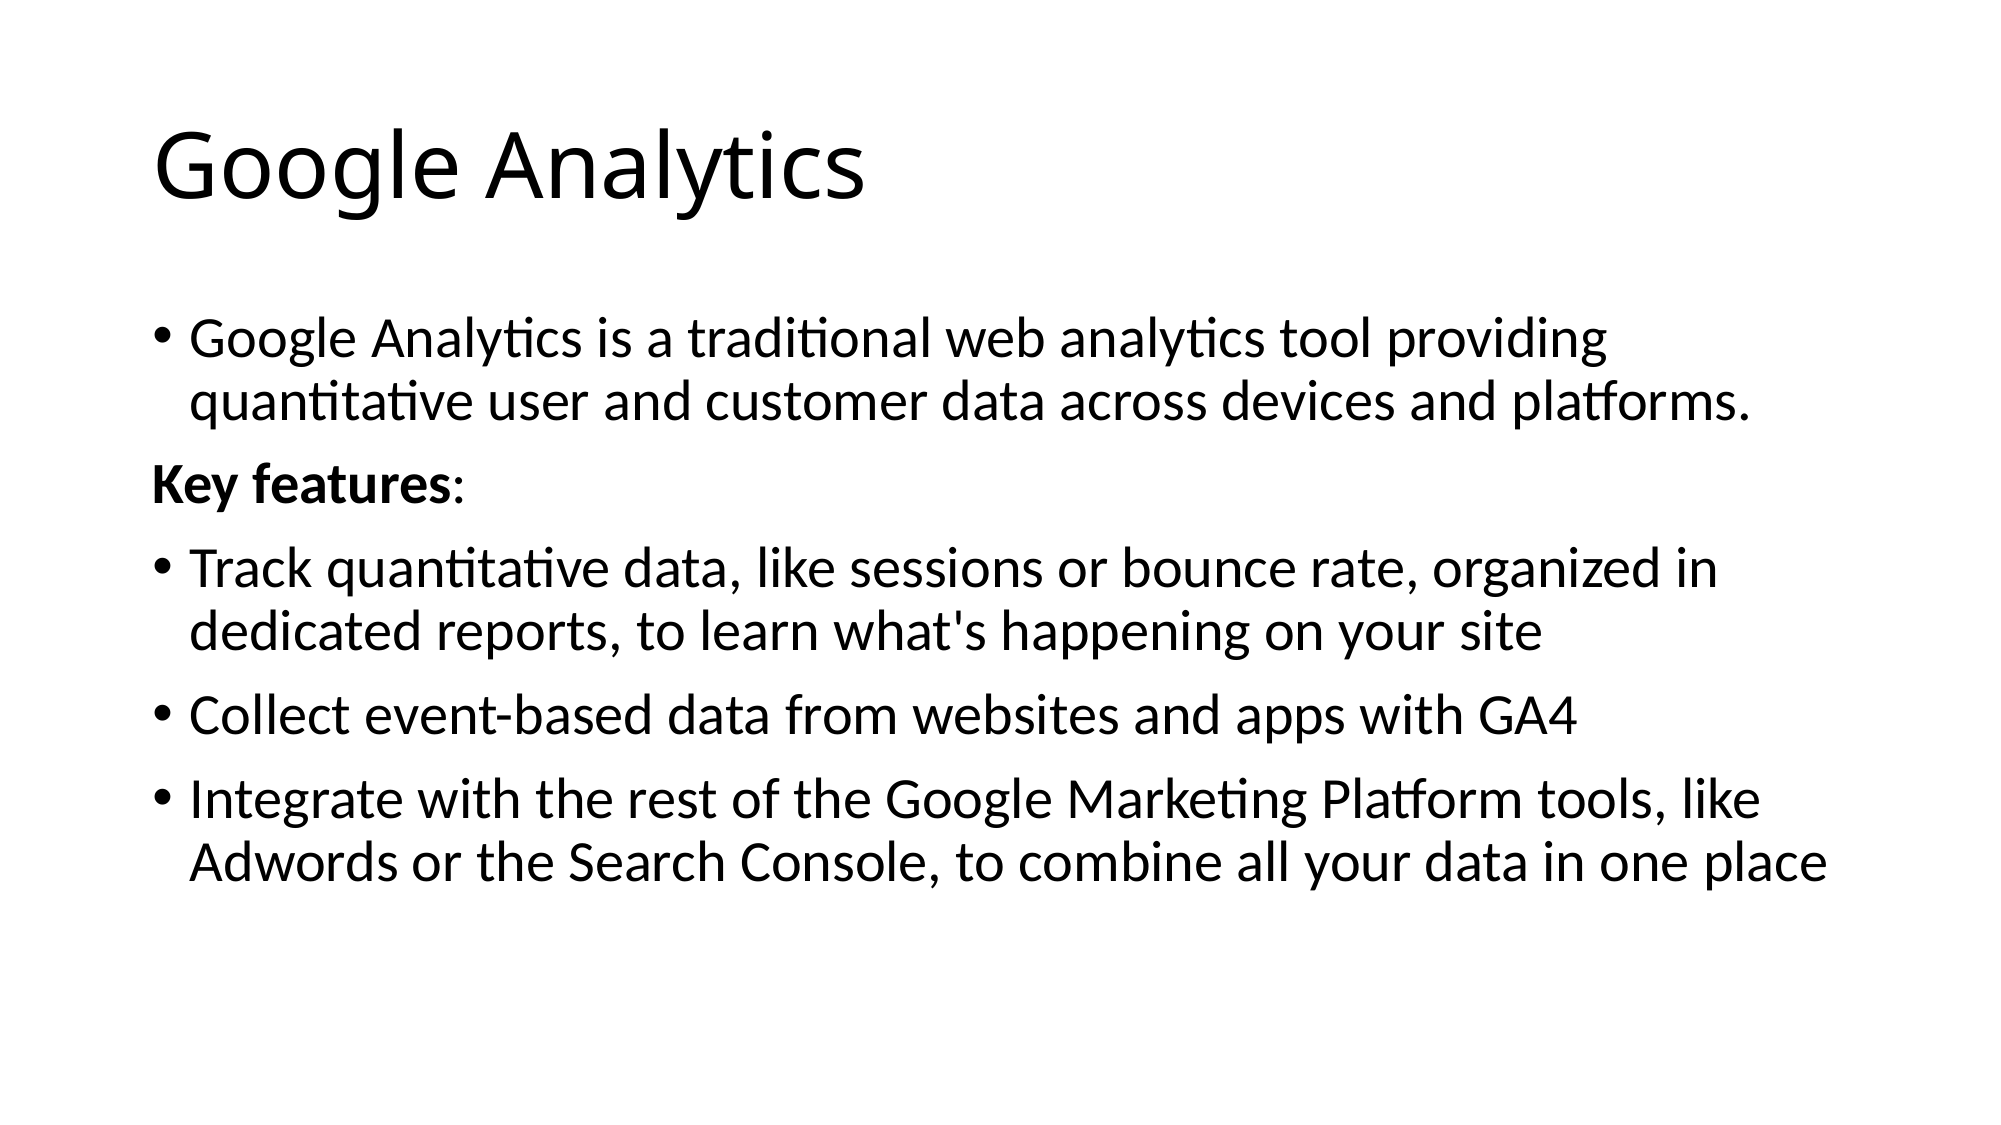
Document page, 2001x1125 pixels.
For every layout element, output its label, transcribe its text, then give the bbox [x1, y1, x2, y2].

title Google Analytics [137, 59, 1863, 278]
list Google Analytics is a traditional web analytics tool providing quantitative user and customer data across devices and platforms. Key features: Track quantitative data, like sessions or bounce rate, organized in dedicated reports, to learn what's happening on your site Collect event-based data from websites and apps with GA4 Integrate with the rest of the Google Marketing Platform tools, like Adwords or the Search Console, to combine all your data in one place [137, 299, 1863, 1014]
